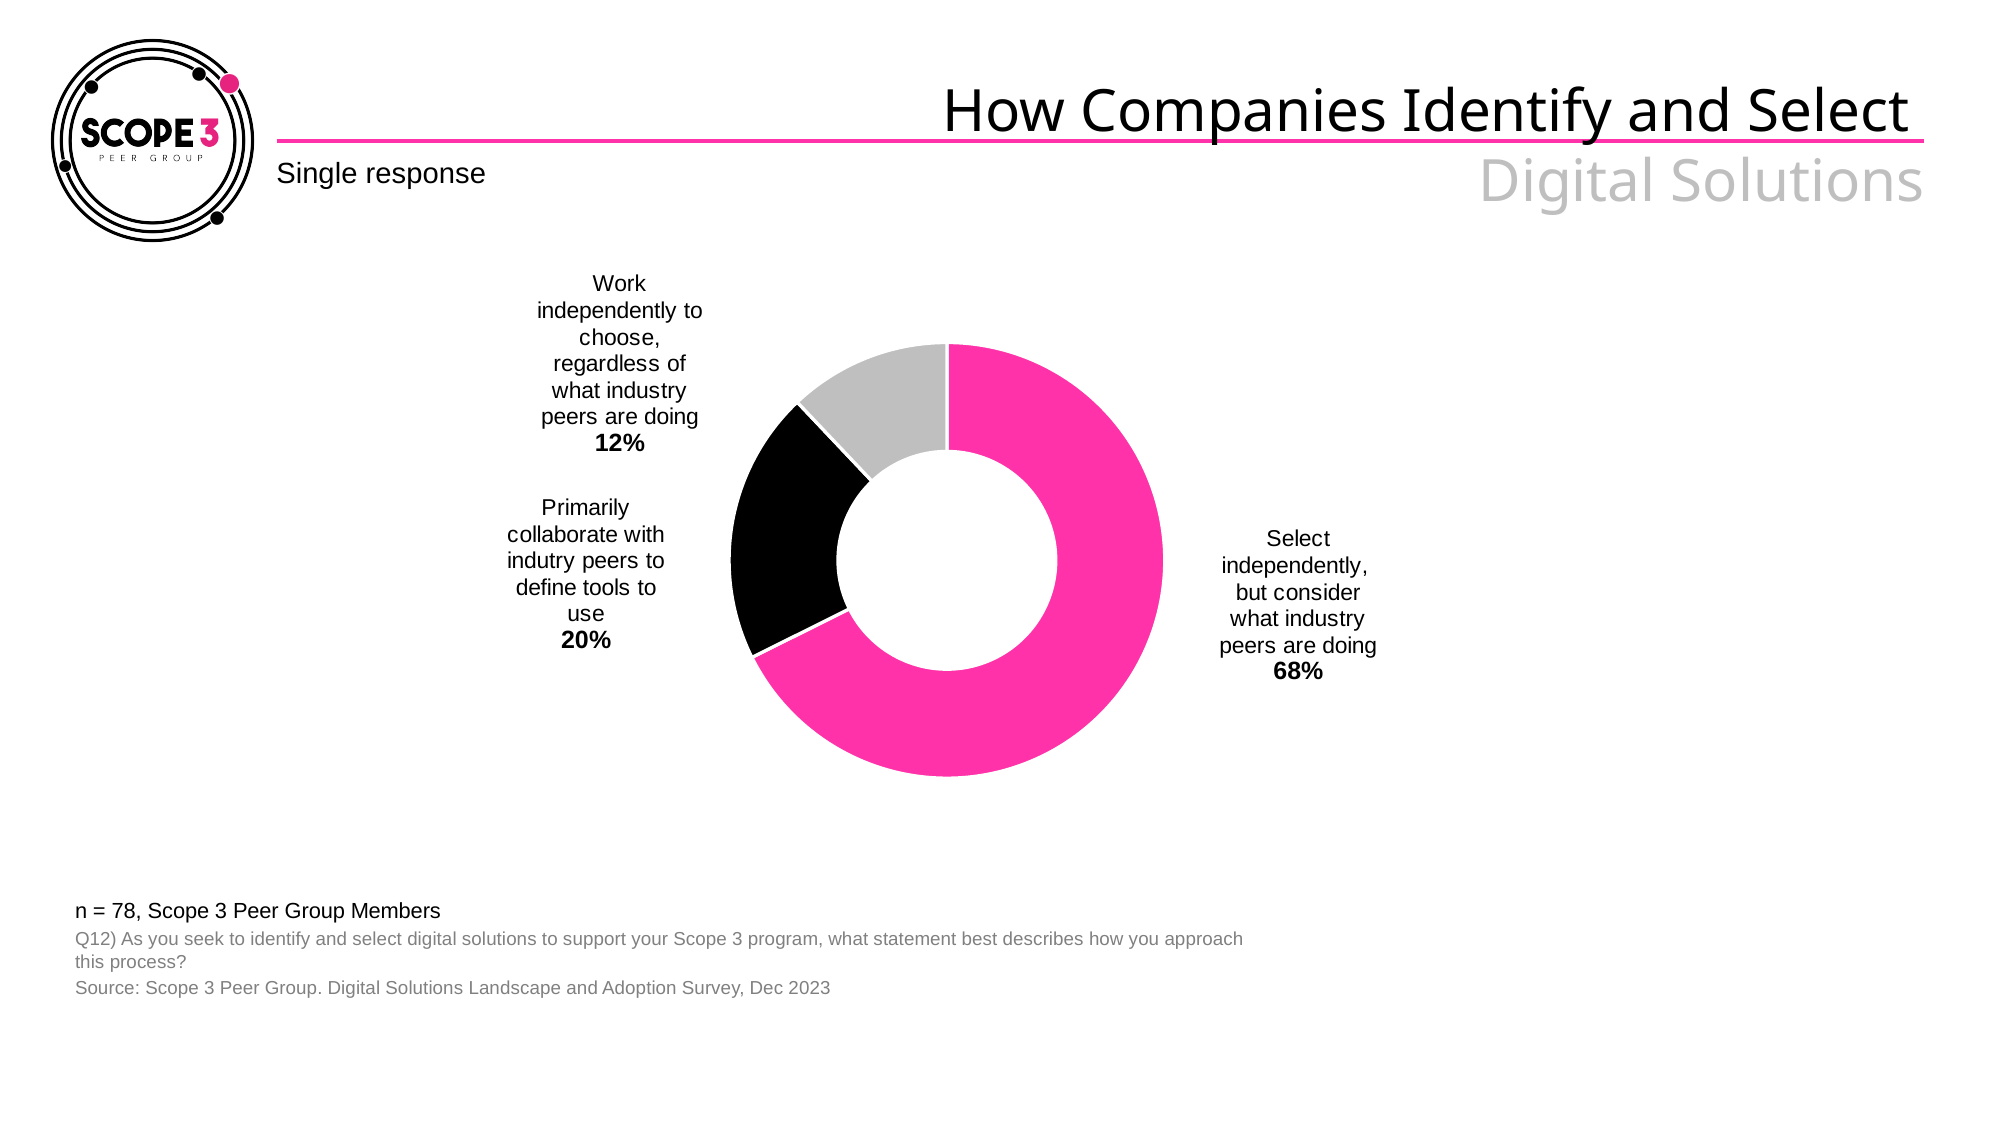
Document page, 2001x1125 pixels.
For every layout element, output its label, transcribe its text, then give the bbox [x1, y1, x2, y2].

title How Companies Identify and Select Digital Solutions [276, 73, 1925, 148]
text_box n = 78, Scope 3 Peer Group Members Q12) As you seek to identify and select digital solutions to support your Scope 3 program, what statement best describes how you approach this process? Source: Scope 3 Peer Group. Digital Solutions Landscape and Adoption Survey, Dec 2023 [74, 881, 1275, 1014]
picture [50, 38, 255, 243]
chart [329, 269, 1582, 855]
text_box Single response [276, 139, 1360, 205]
